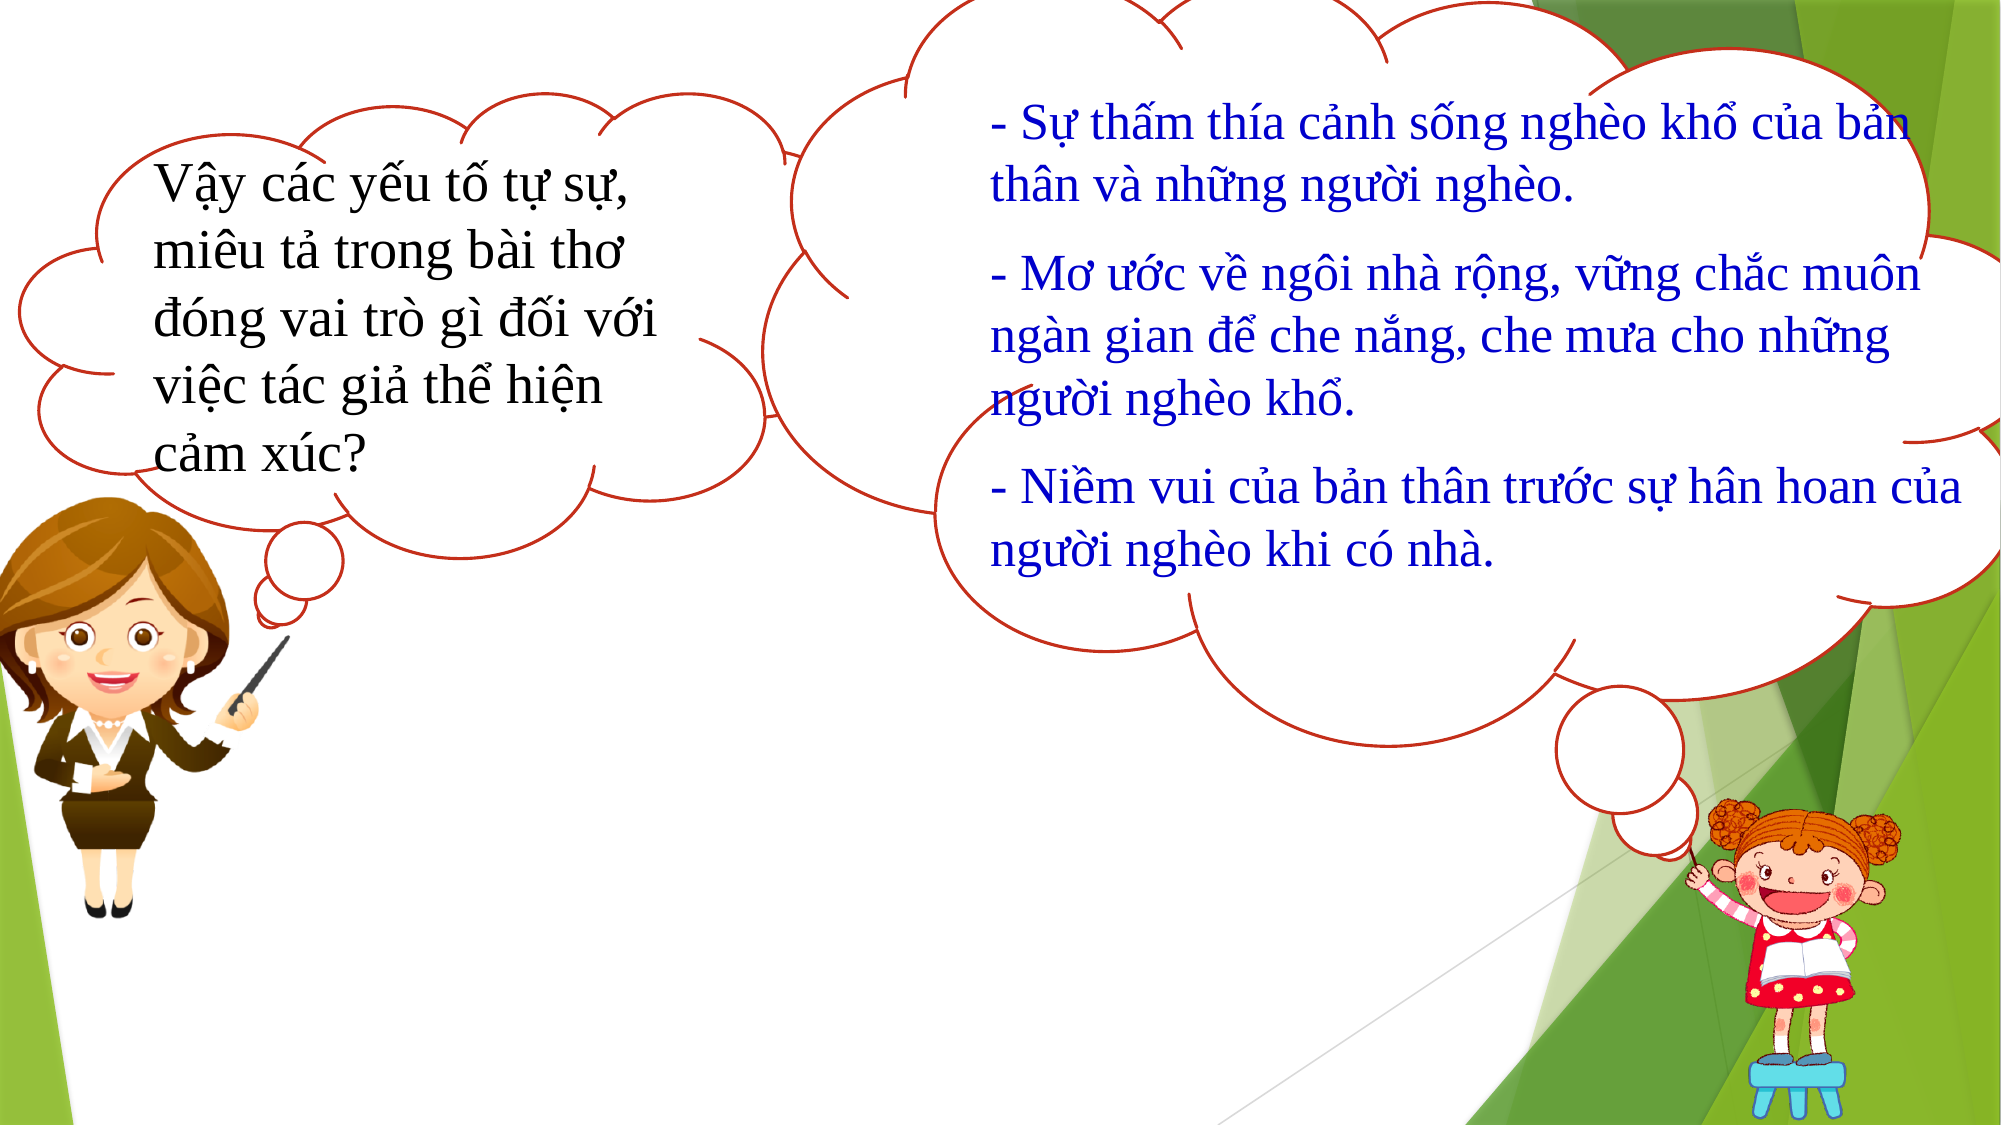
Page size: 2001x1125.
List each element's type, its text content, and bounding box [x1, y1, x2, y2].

text_box [1202, 647, 1836, 852]
picture [0, 487, 302, 932]
text_box [761, 0, 1849, 604]
text_box Vậy các yếu tố tự sự, miêu tả trong bài thơ đóng vai trò gì đối với việc tác giả thể hiện cảm xúc? [17, 92, 801, 611]
text_box - Sự thấm thía cảnh sống nghèo khổ của bản thân và những người nghèo. - Mơ ước về ngôi nhà rộng, vững chắc muôn ngàn gian để che nắng, che mưa cho những người nghèo khổ. - Niềm vui của bản thân trước sự hân hoan của người nghèo khi có nhà. [975, 79, 2000, 647]
text_box [1055, 647, 1157, 654]
picture [1637, 781, 1909, 1125]
